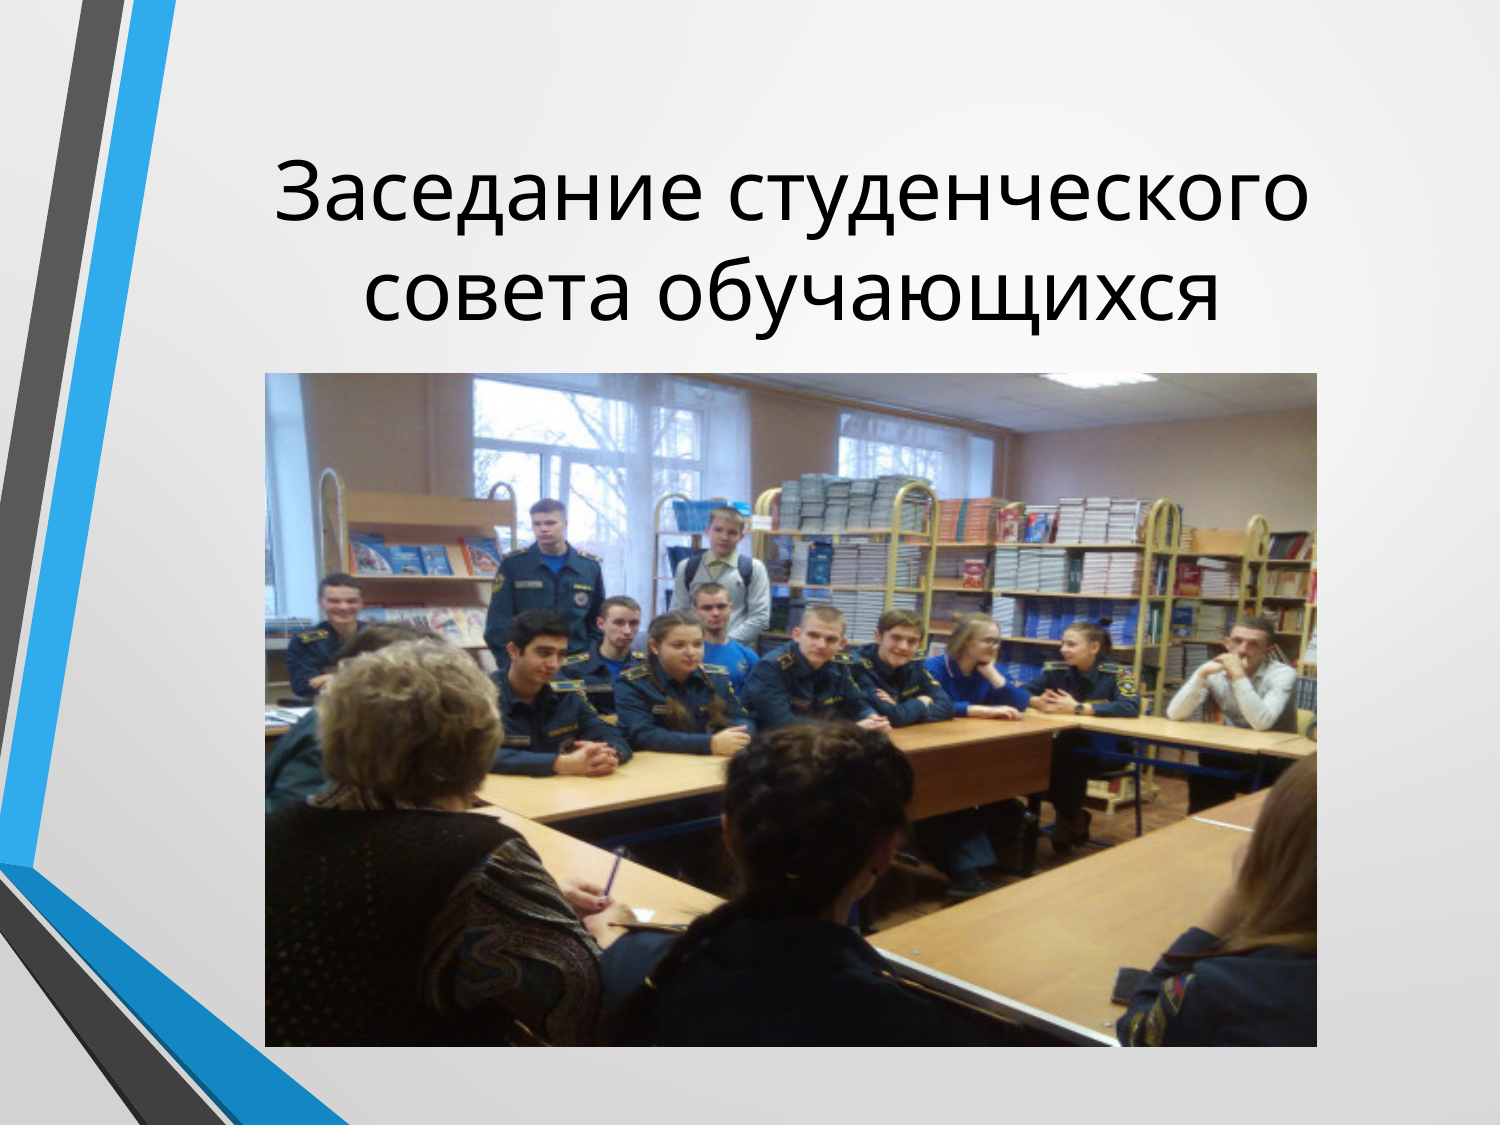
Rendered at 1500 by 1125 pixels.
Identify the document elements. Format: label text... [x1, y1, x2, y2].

title Заседание студенческого совета обучающихся [161, 75, 1425, 400]
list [265, 373, 1318, 1048]
